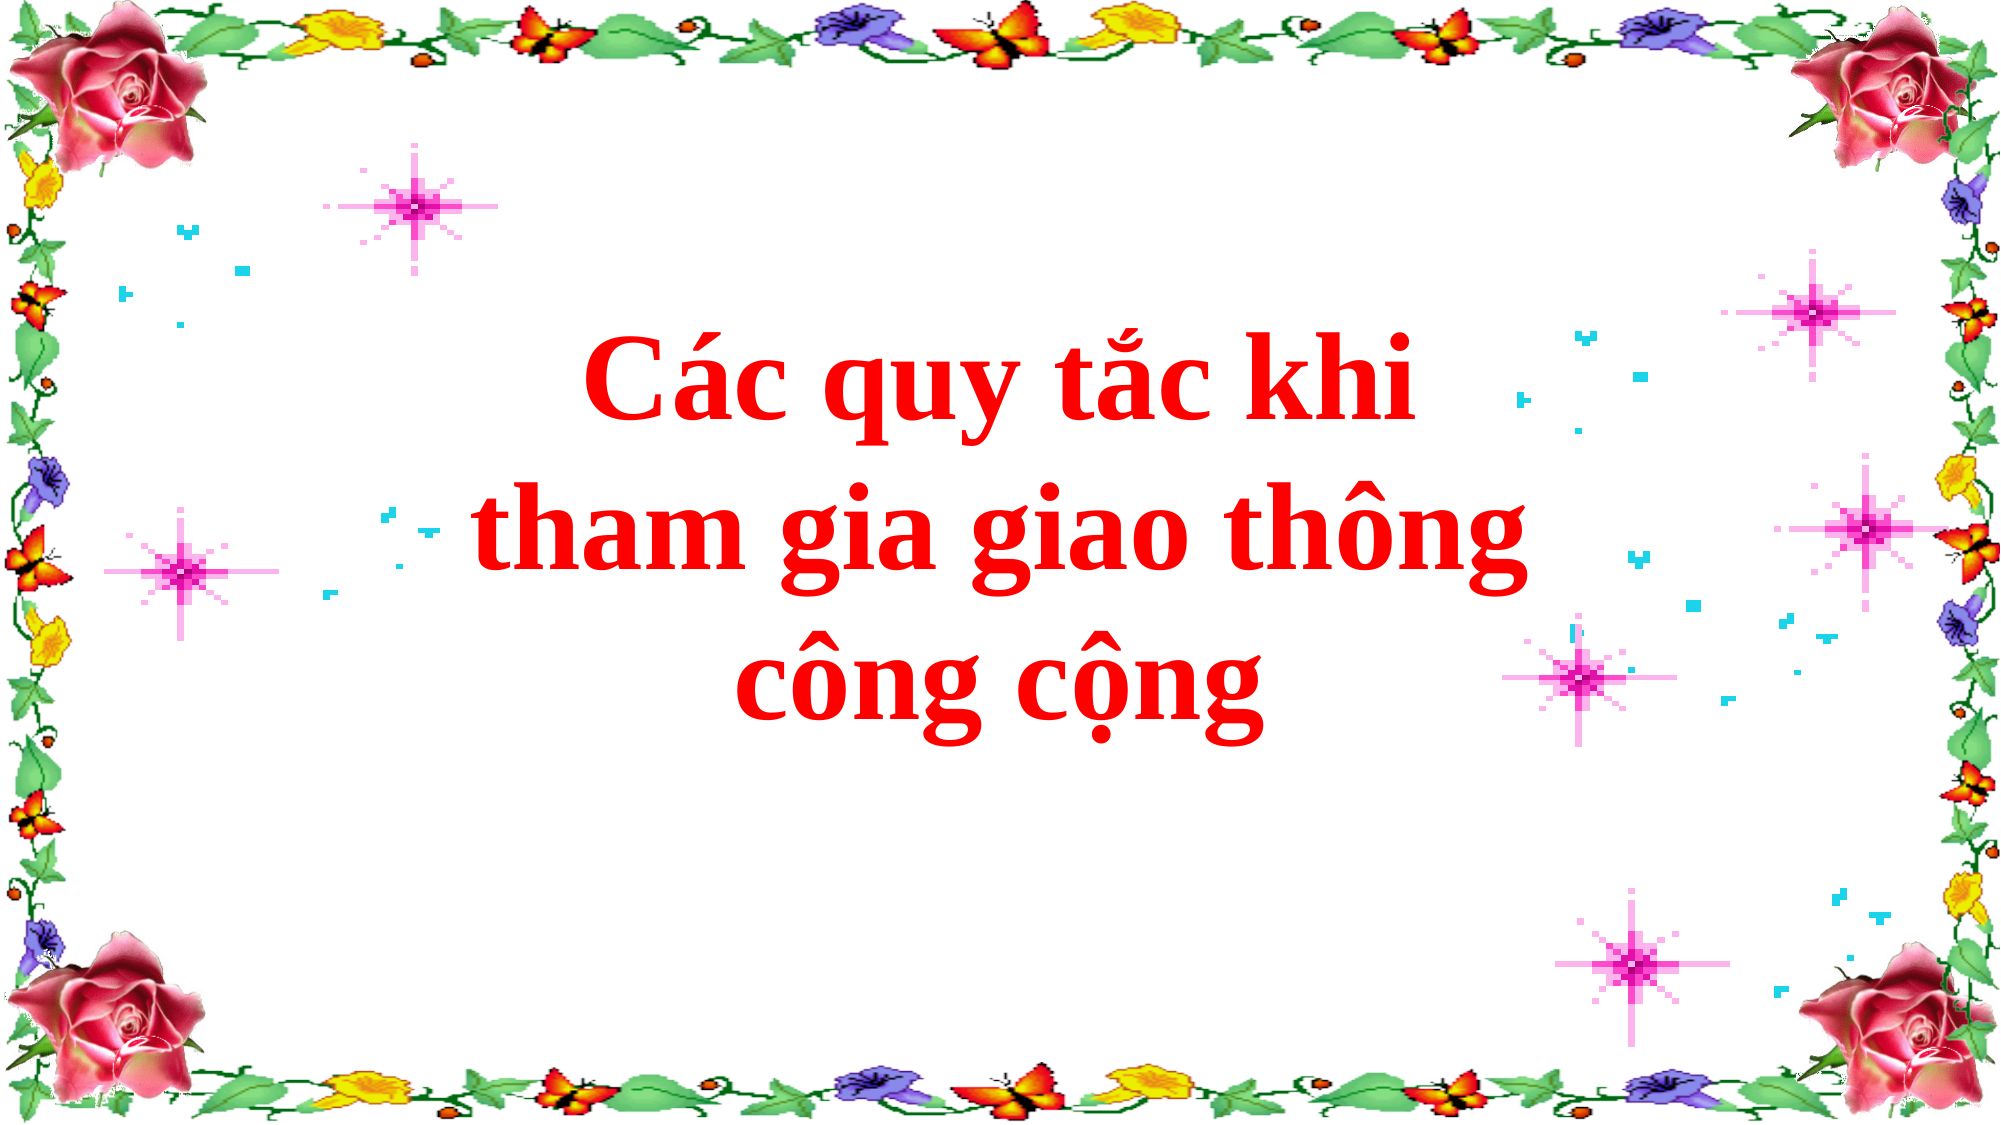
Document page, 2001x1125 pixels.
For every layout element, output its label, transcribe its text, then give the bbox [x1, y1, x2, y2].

picture [0, 0, 2000, 1125]
text_box Các quy tắc khi tham gia giao thông công cộng [442, 287, 1518, 813]
